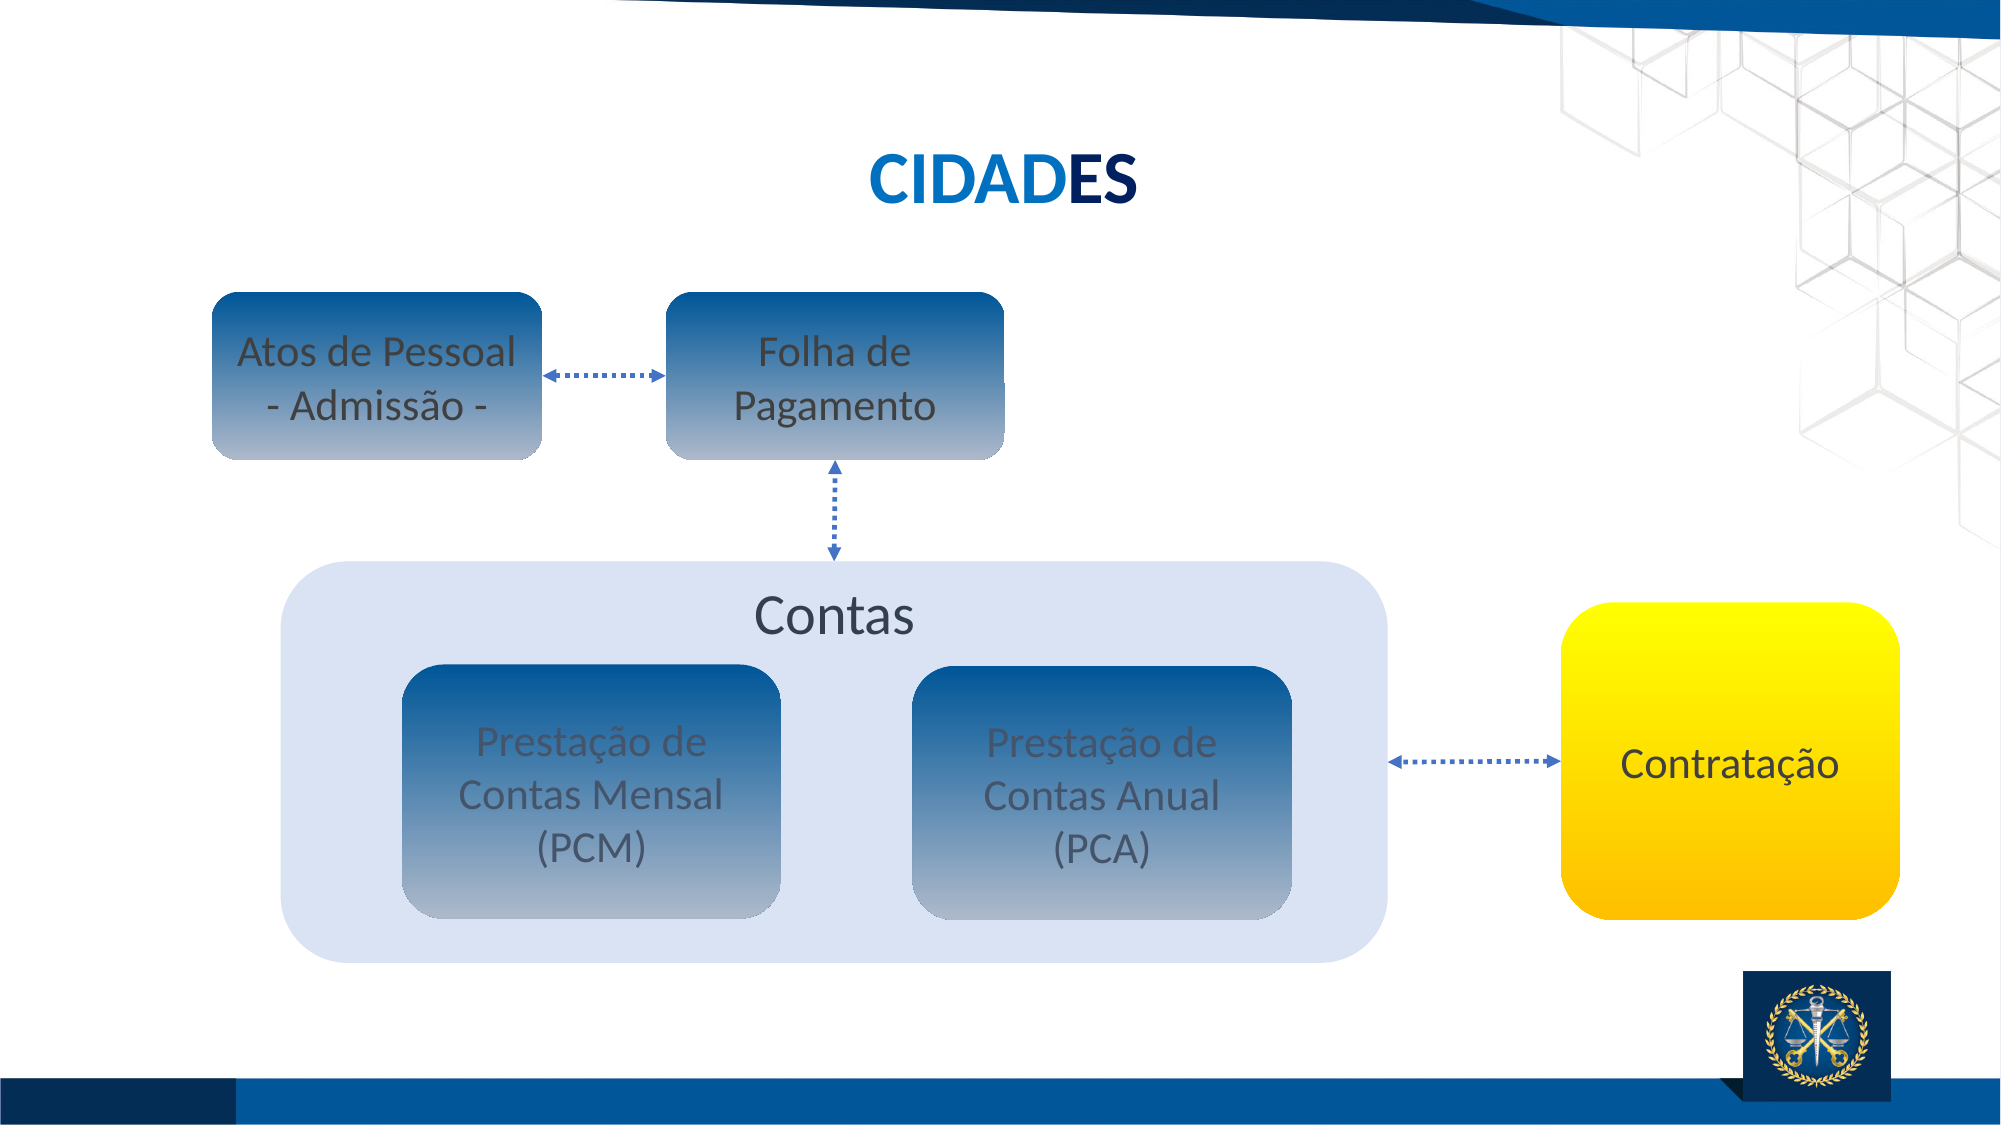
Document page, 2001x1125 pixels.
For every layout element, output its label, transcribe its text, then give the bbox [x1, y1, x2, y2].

text_box Folha de Pagamento [664, 290, 1006, 462]
text_box CIDADES [855, 31, 1154, 227]
text_box Contratação [1559, 601, 1902, 921]
text_box Atos de Pessoal - Admissão - [210, 290, 544, 462]
picture [0, 0, 2001, 1125]
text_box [280, 561, 1388, 963]
